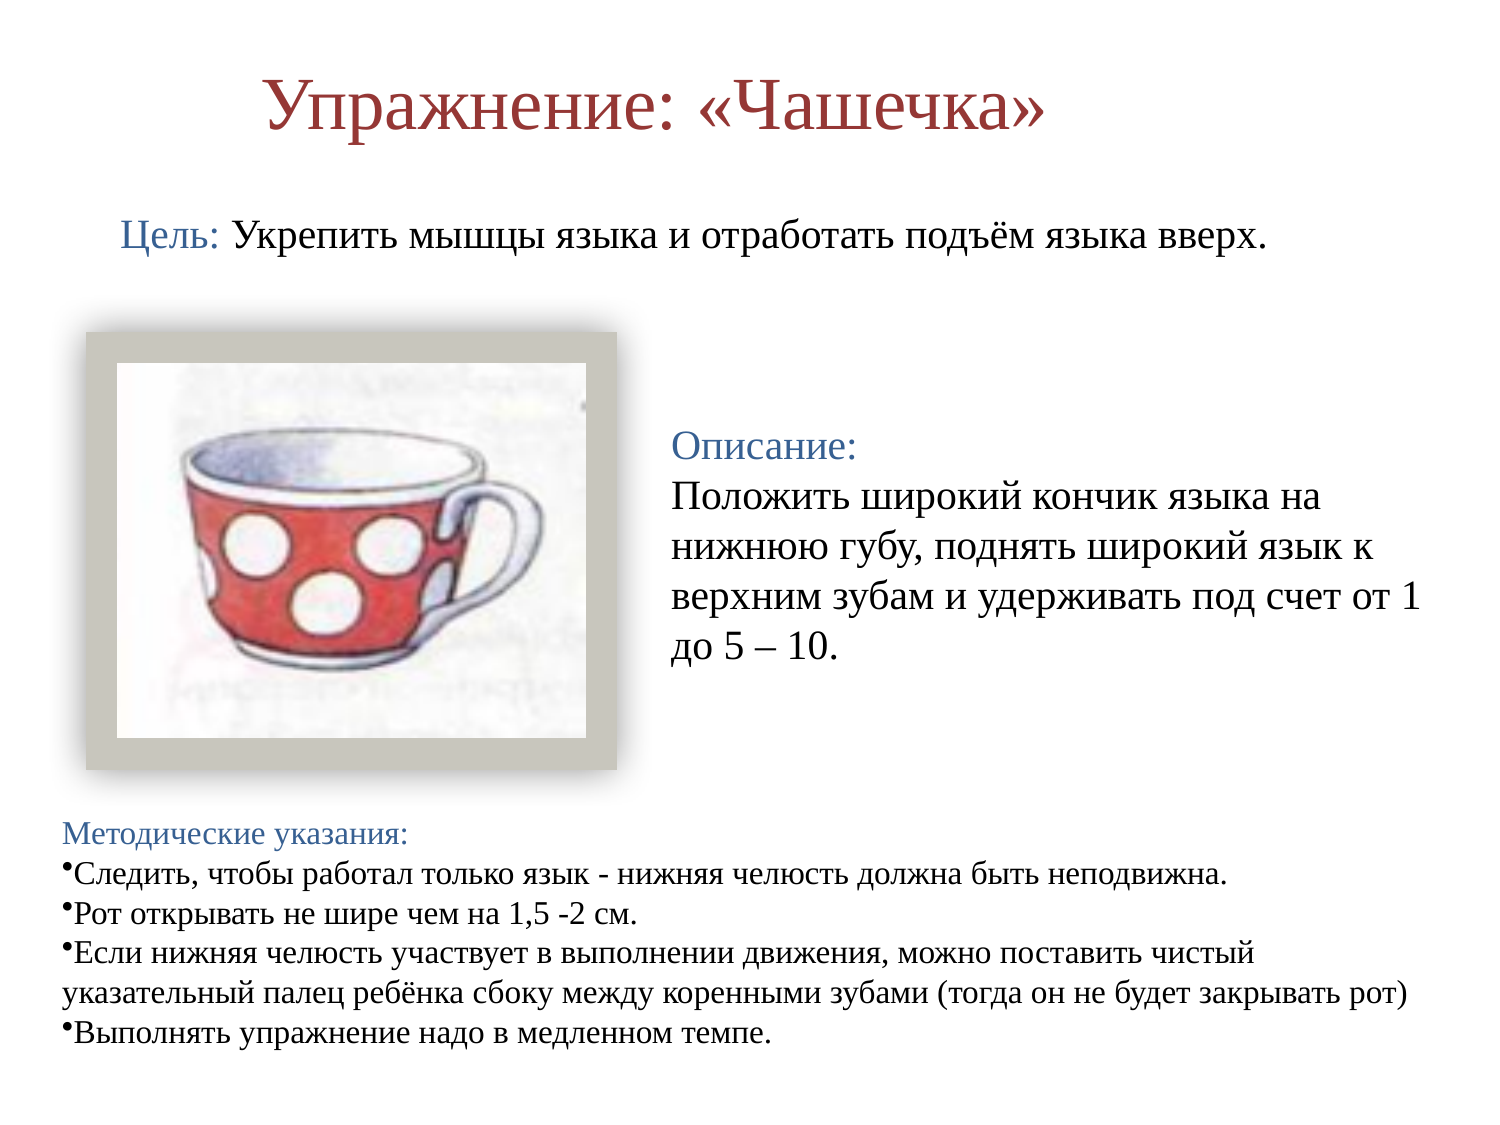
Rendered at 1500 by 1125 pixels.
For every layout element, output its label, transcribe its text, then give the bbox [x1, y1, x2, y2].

text_box Упражнение: «Чашечка» [246, 46, 1336, 152]
text_box Методические указания: Следить, чтобы работал только язык - нижняя челюсть должна быть неподвижна. Рот открывать не шире чем на 1,5 -2 см. Если нижняя челюсть участвует в выполнении движения, можно поставить чистый указательный палец ребёнка сбоку между коренными зубами (тогда он не будет закрывать рот) Выполнять упражнение надо в медленном темпе. [46, 803, 1442, 1058]
picture [116, 362, 587, 739]
text_box Цель: Укрепить мышцы языка и отработать подъём языка вверх. [105, 199, 1407, 264]
text_box Описание: Положить широкий кончик языка на нижнюю губу, поднять широкий язык к верхним зубам и удерживать под счет от 1 до 5 – 10. [656, 410, 1442, 675]
